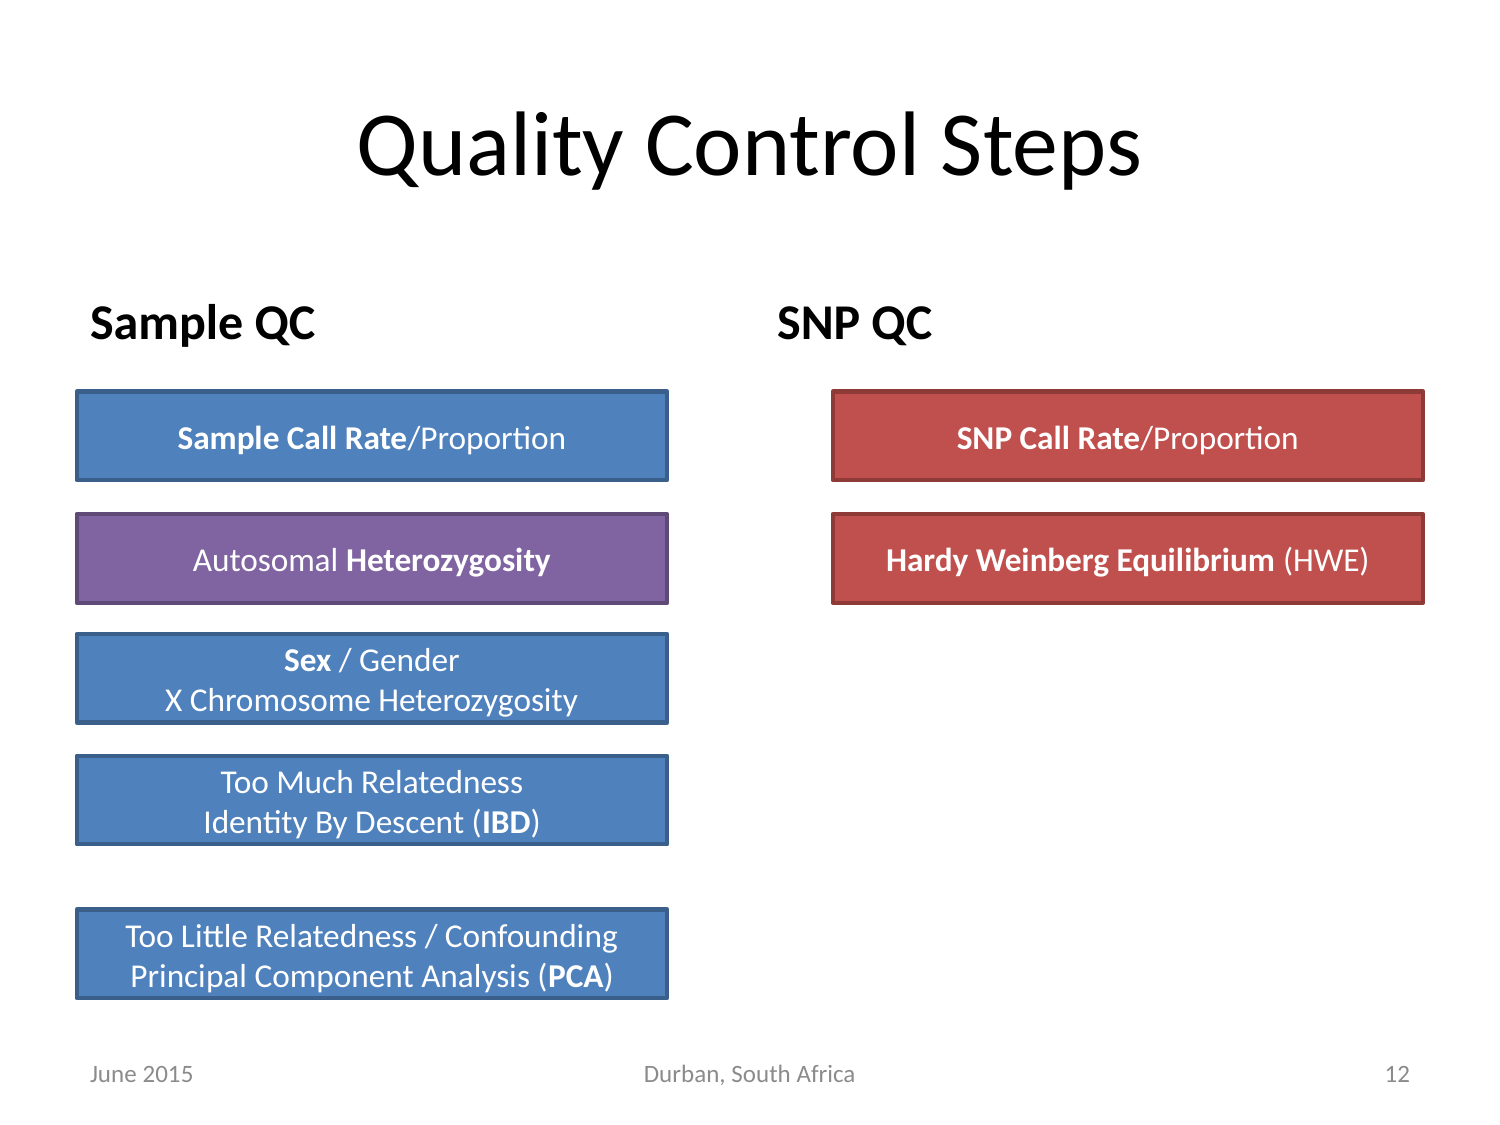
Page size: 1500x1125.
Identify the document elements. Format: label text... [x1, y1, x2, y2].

list SNP QC [761, 251, 1425, 357]
text_box Sample Call Rate/Proportion [75, 389, 669, 482]
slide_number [75, 1042, 425, 1103]
text_box Hardy Weinberg Equilibrium (HWE) [831, 512, 1425, 605]
title Quality Control Steps [75, 45, 1425, 233]
footer Durban, South Africa [512, 1042, 988, 1103]
text_box Too Much Relatedness Identity By Descent (IBD) [75, 754, 669, 846]
slide_number 12 [1074, 1042, 1425, 1103]
text_box SNP Call Rate/Proportion [831, 389, 1425, 482]
text_box Sex / Gender X Chromosome Heterozygosity [75, 632, 669, 725]
text_box Autosomal Heterozygosity [75, 512, 669, 605]
list Sample QC [75, 251, 738, 357]
text_box Too Little Relatedness / Confounding Principal Component Analysis (PCA) [75, 907, 669, 1000]
